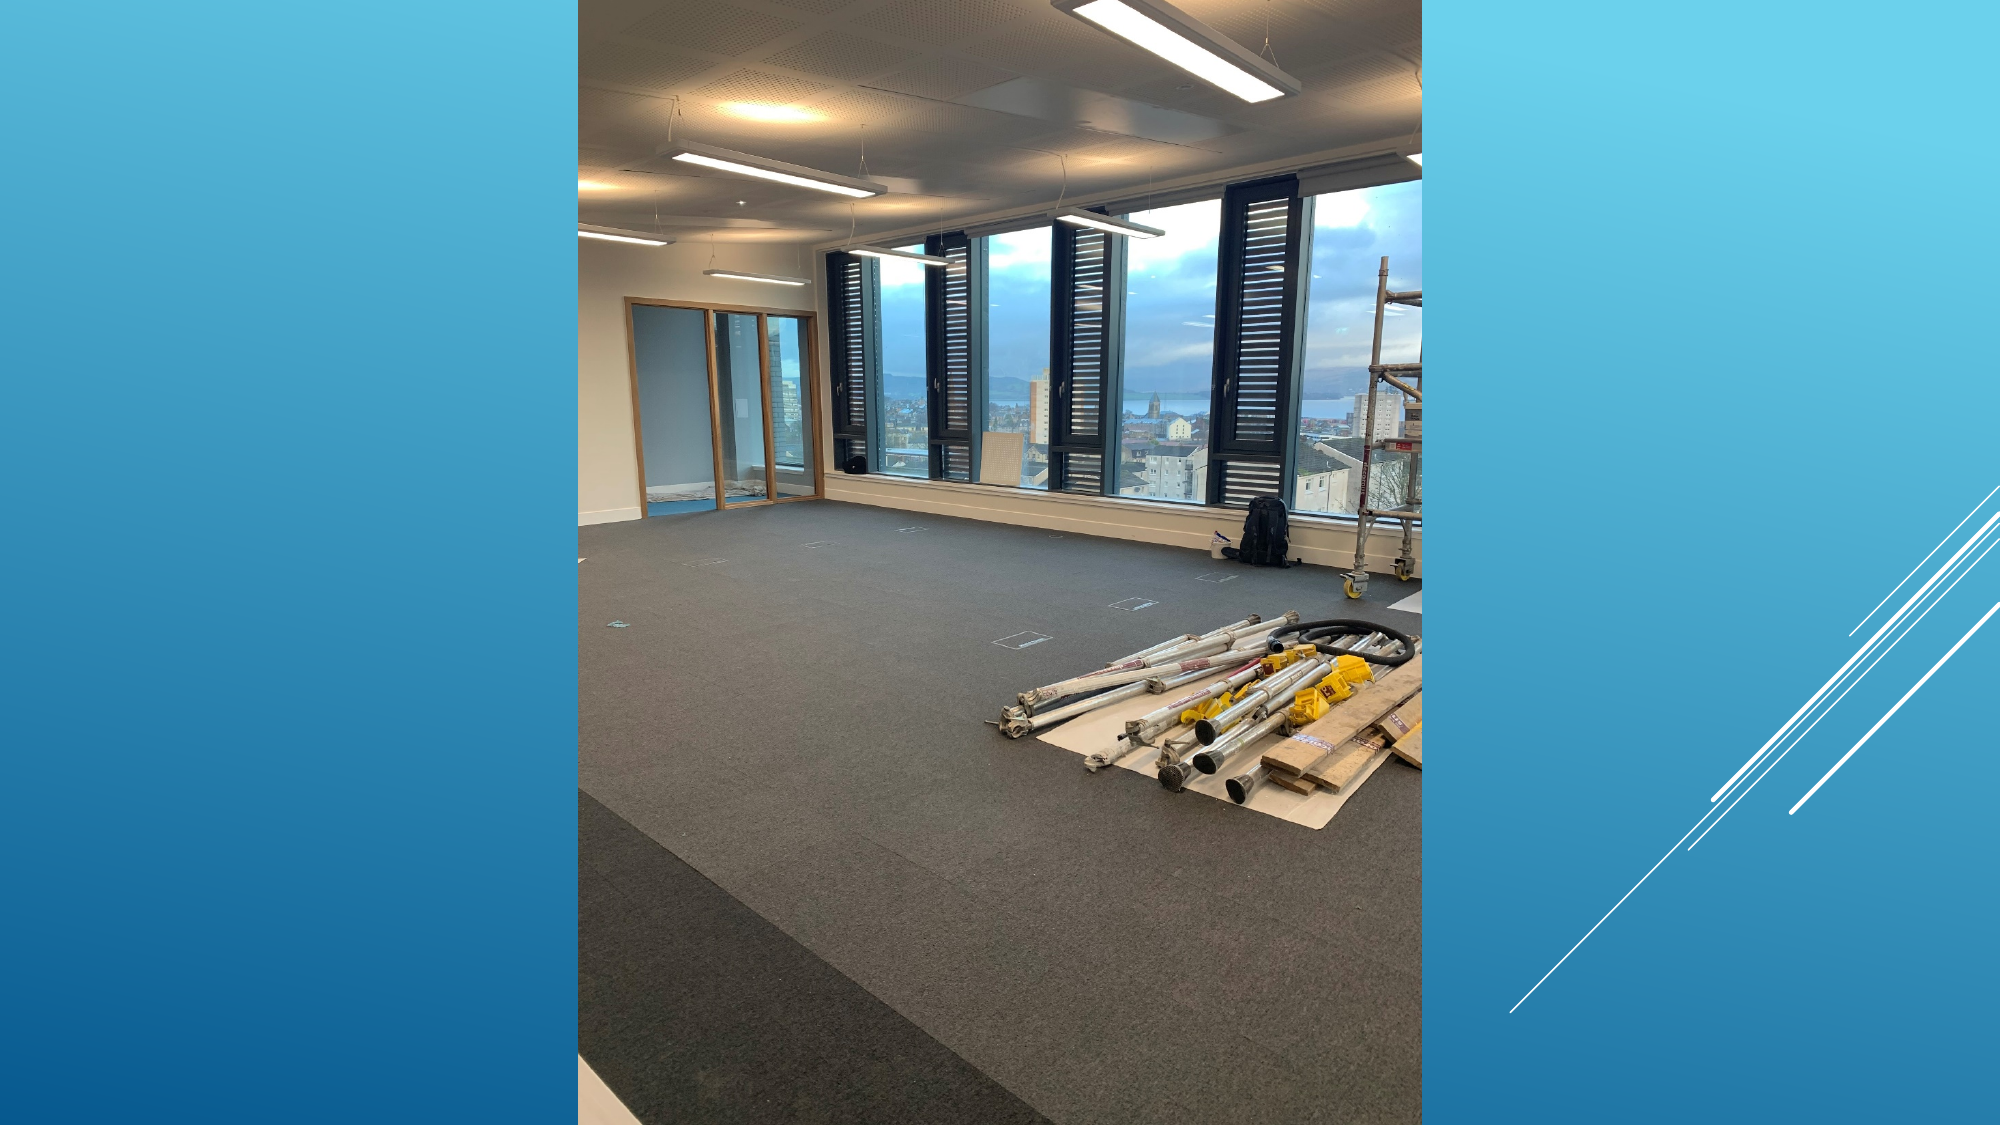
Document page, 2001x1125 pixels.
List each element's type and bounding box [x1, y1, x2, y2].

picture [577, 0, 1423, 1125]
